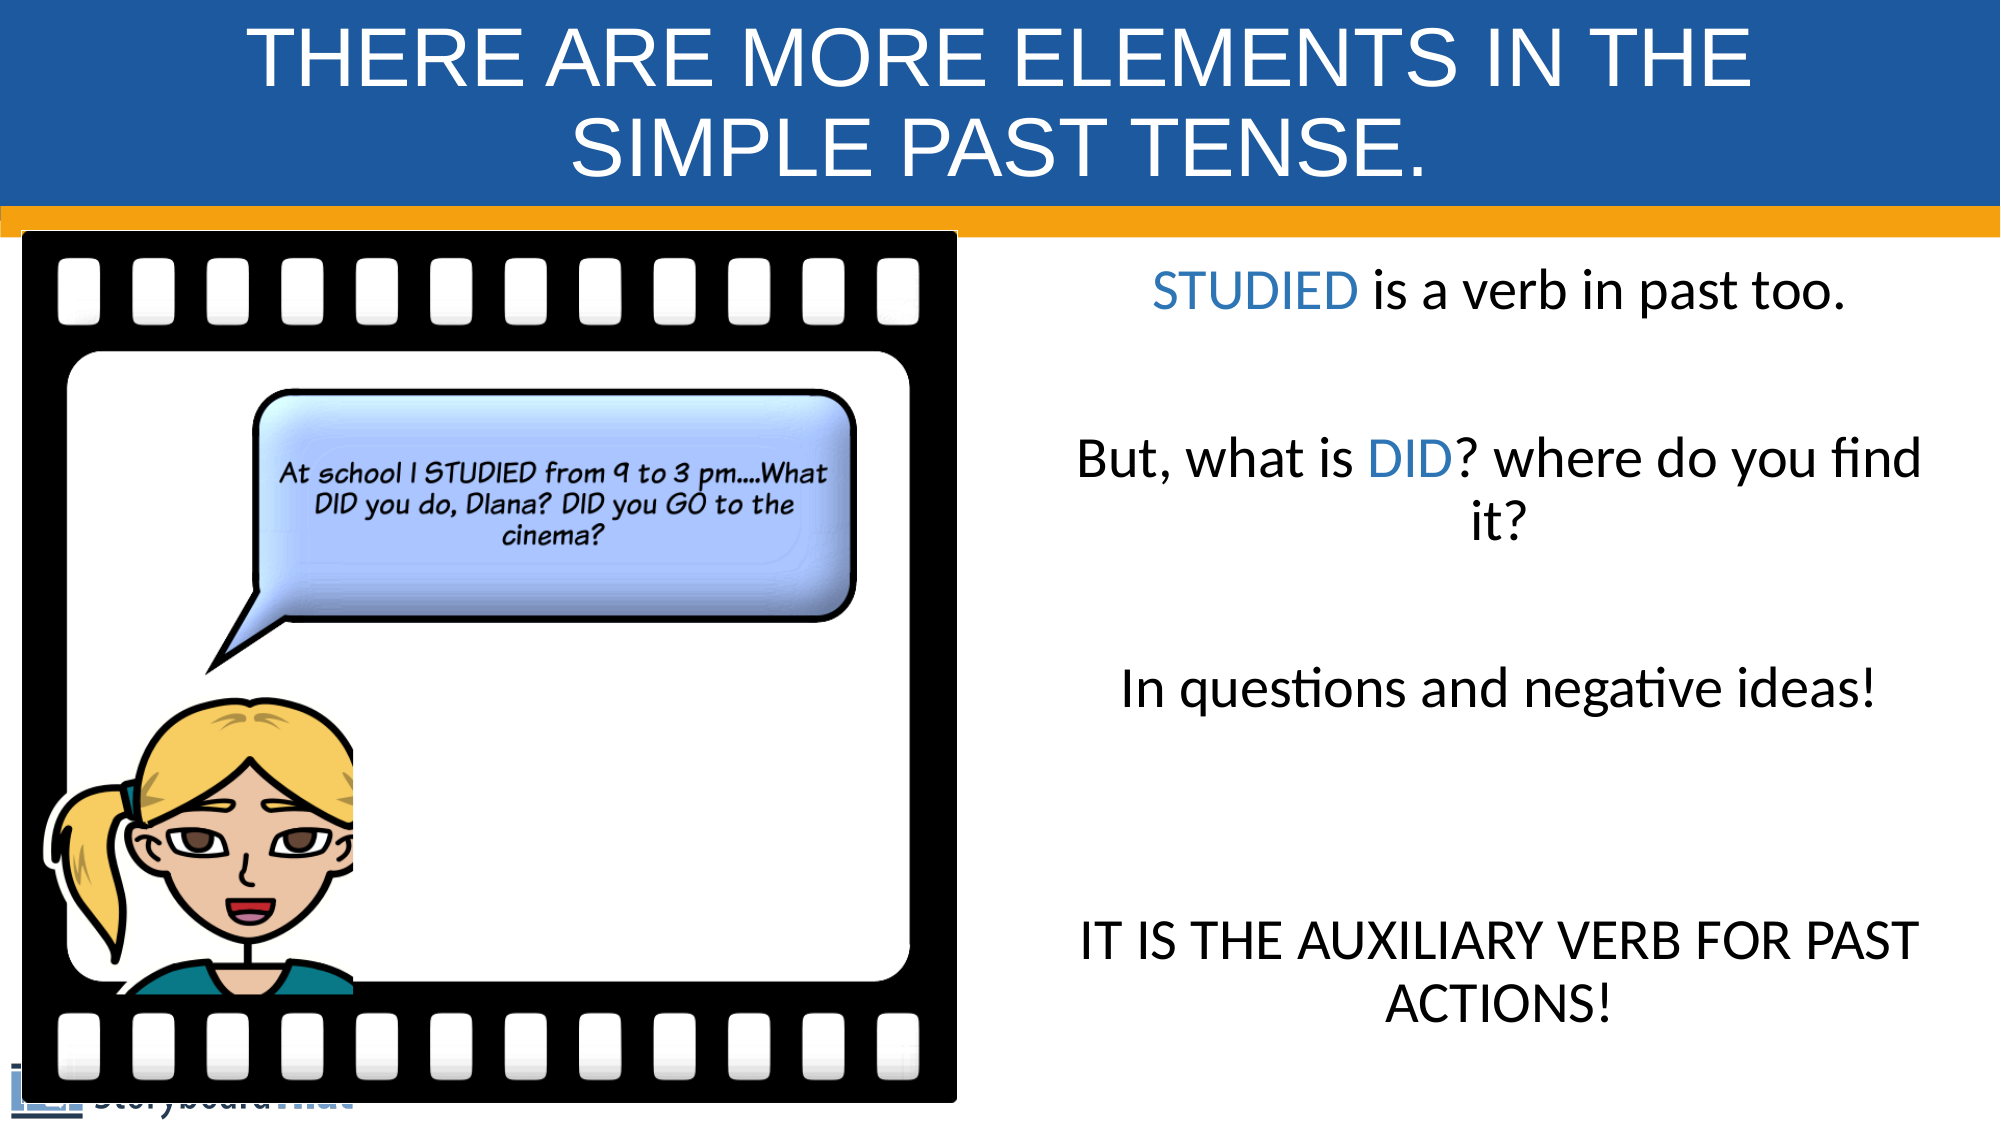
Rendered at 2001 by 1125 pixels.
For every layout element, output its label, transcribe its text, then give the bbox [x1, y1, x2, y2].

picture [9, 230, 958, 1120]
title THERE ARE MORE ELEMENTS IN THE SIMPLE PAST TENSE. [137, 2, 1863, 206]
list STUDIED is a verb in past too. But, what is DID? where do you find it? In questions and negative ideas! IT IS THE AUXILIARY VERB FOR PAST ACTIONS! [1050, 251, 1950, 1044]
